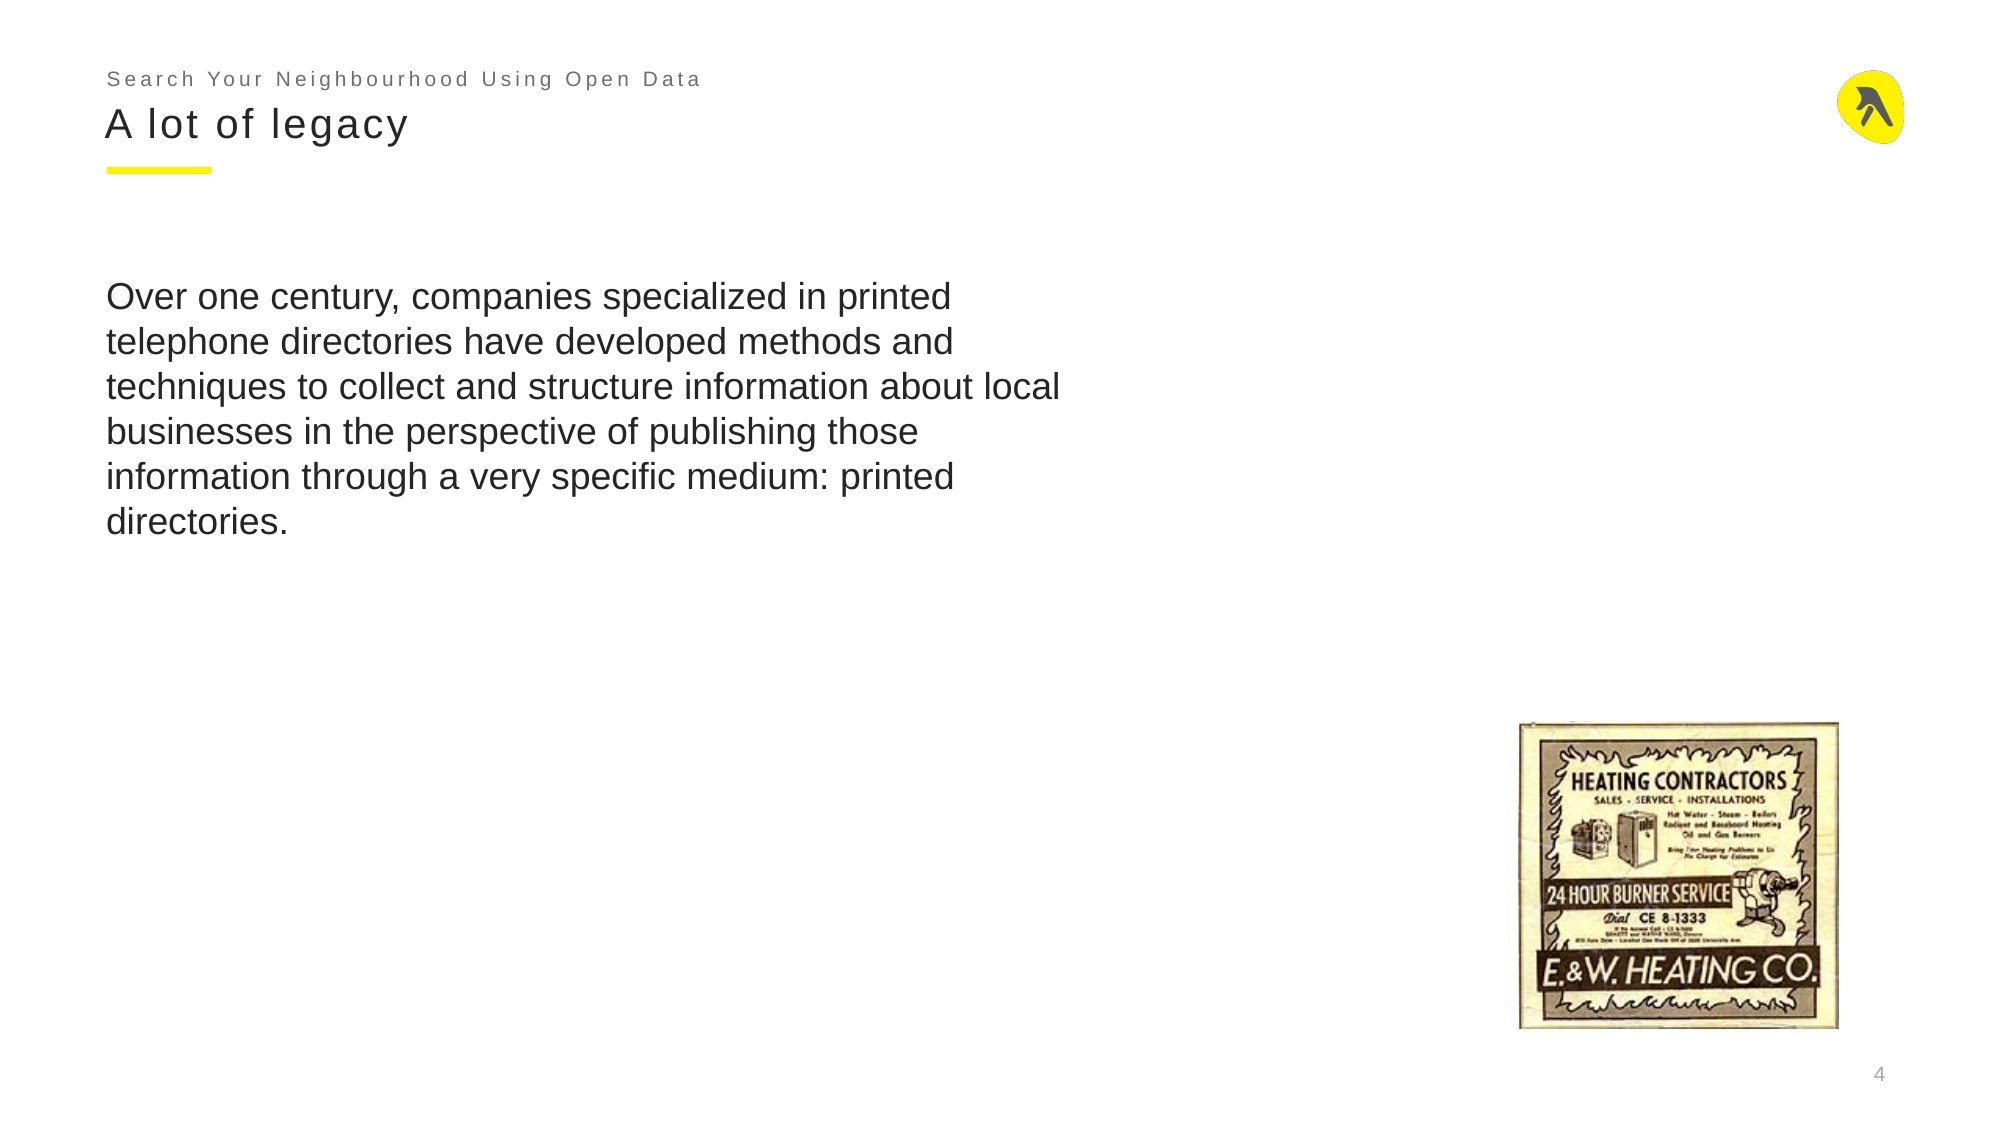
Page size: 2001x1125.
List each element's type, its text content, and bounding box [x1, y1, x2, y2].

text_box Over one century, companies specialized in printed telephone directories have developed methods and techniques to collect and structure information about local businesses in the perspective of publishing those information through a very specific medium: printed directories. [91, 264, 1111, 550]
list Search Your Neighbourhood Using Open Data [106, 68, 1774, 94]
picture [1518, 721, 1839, 1029]
list A lot of legacy [104, 102, 1772, 153]
